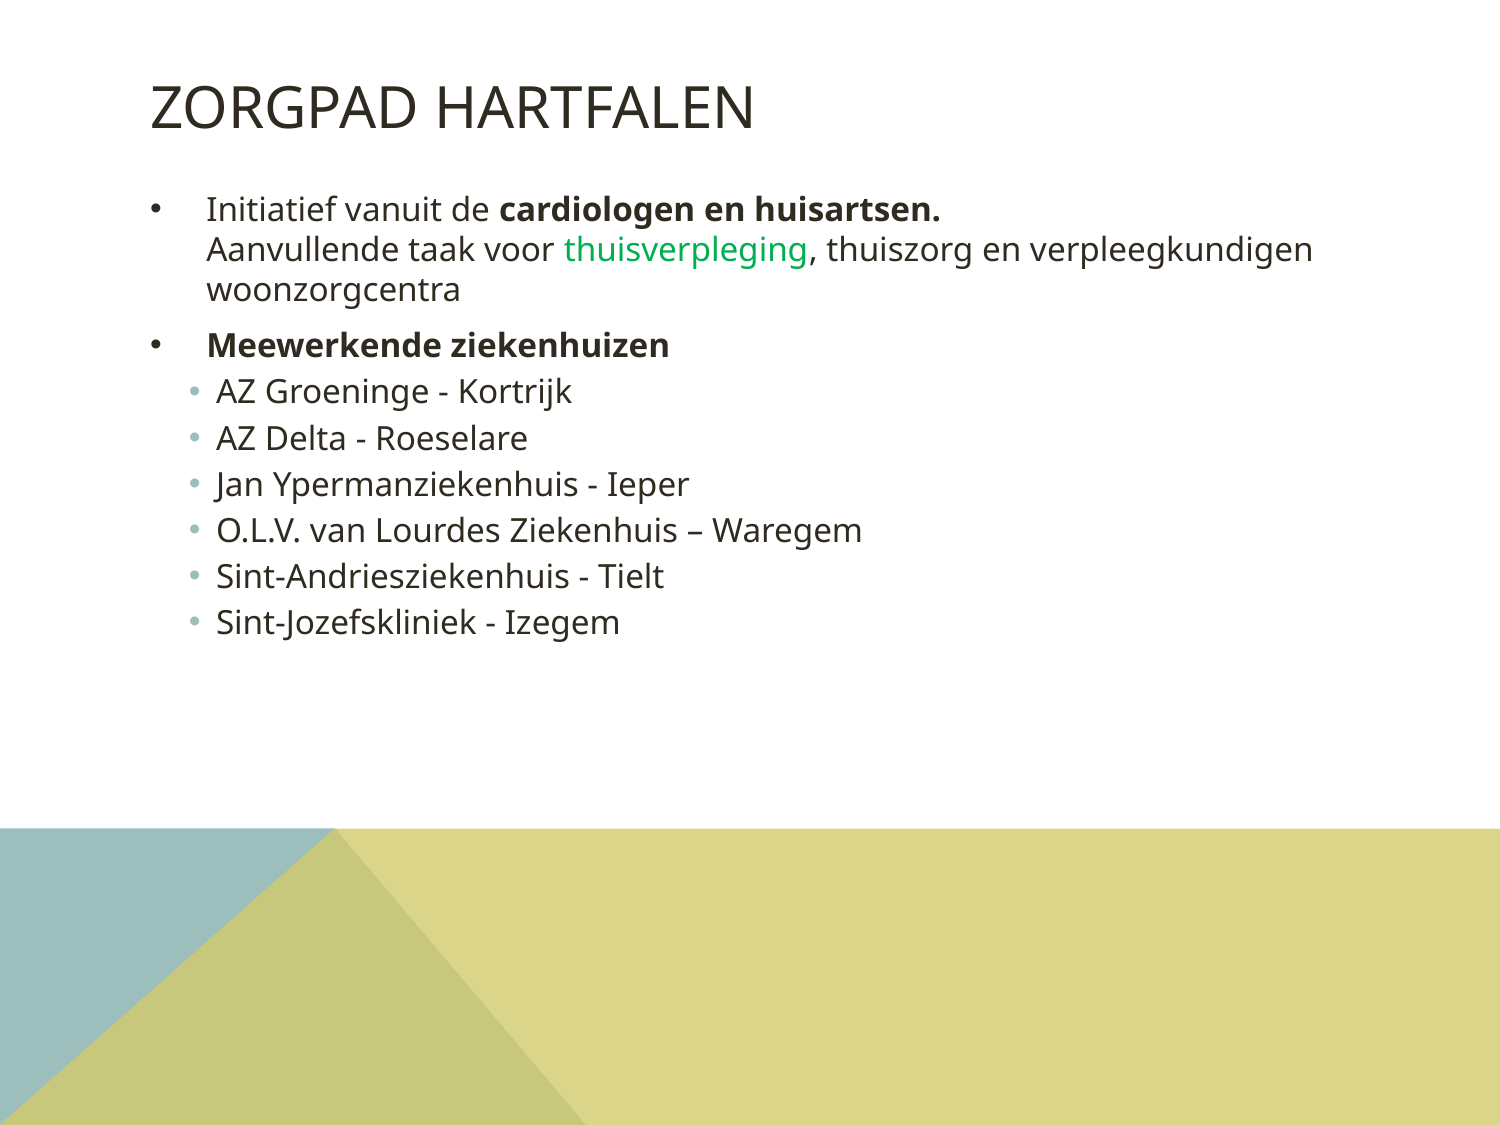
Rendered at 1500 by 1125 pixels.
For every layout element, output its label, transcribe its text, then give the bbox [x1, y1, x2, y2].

title Zorgpad hartfalen [135, 60, 1369, 150]
list Initiatief vanuit de cardiologen en huisartsen. Aanvullende taak voor thuisverpleging, thuiszorg en verpleegkundigen woonzorgcentra Meewerkende ziekenhuizen AZ Groeninge - Kortrijk AZ Delta - Roeselare Jan Ypermanziekenhuis - Ieper O.L.V. van Lourdes Ziekenhuis – Waregem Sint-Andriesziekenhuis - Tielt Sint-Jozefskliniek - Izegem [135, 180, 1369, 768]
